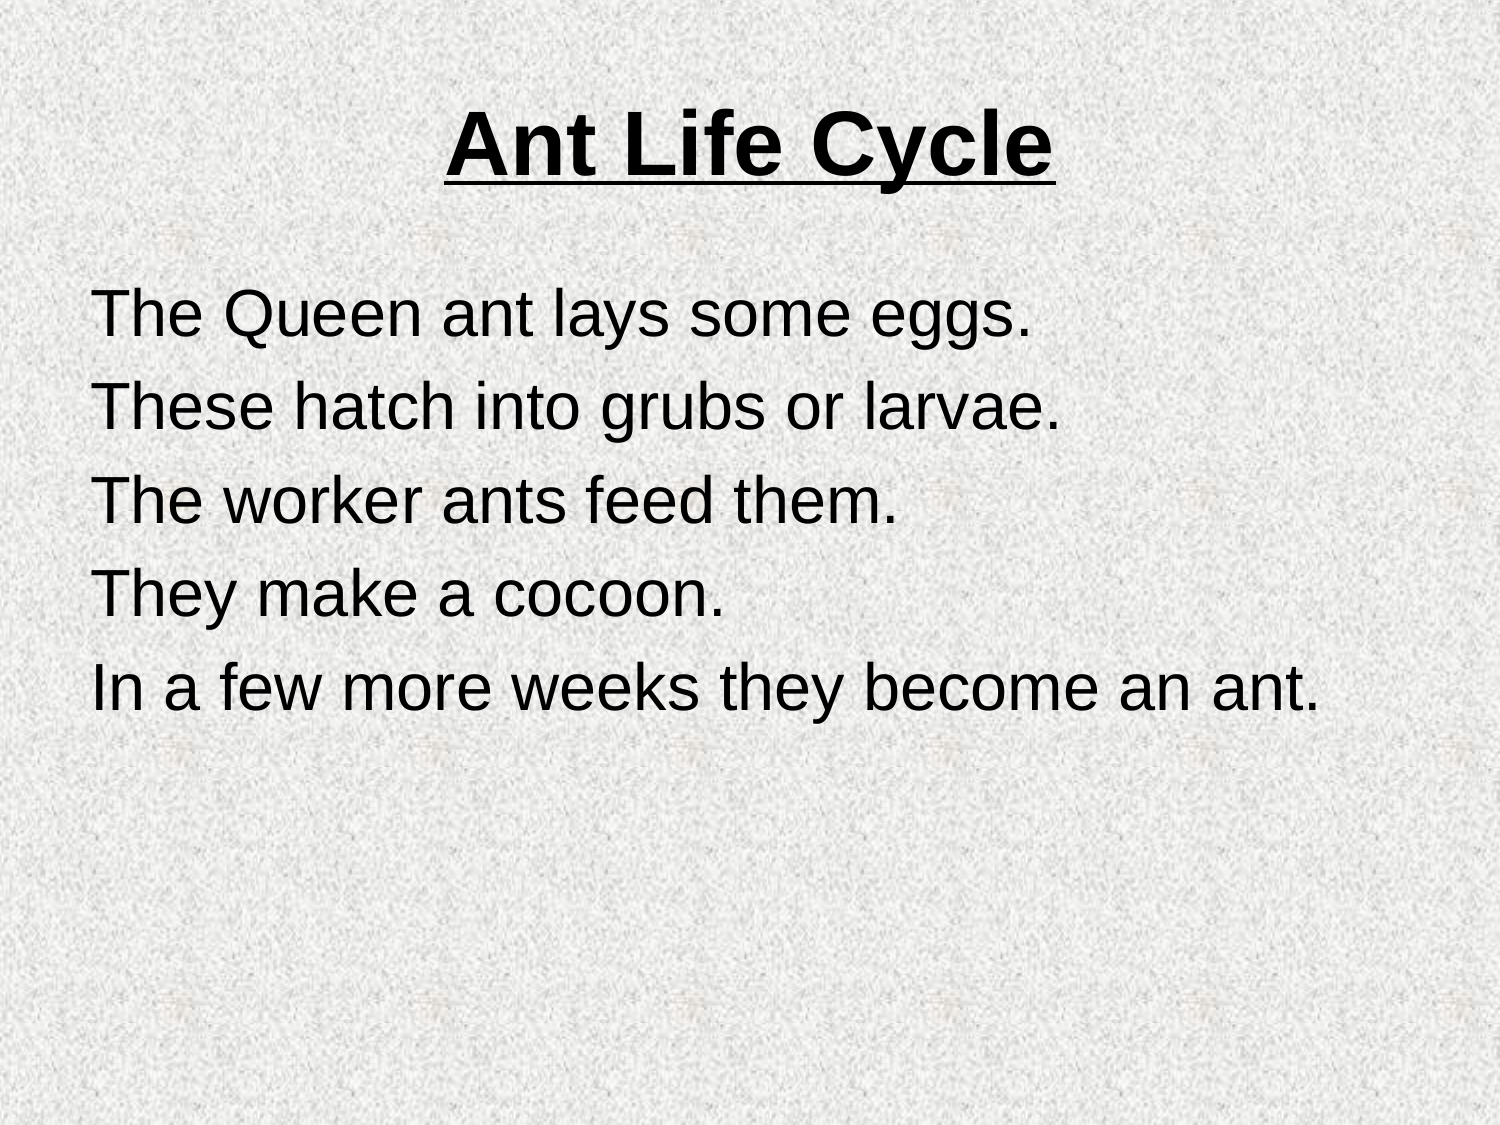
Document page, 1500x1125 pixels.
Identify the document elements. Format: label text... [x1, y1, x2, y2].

title Ant Life Cycle [75, 45, 1425, 233]
picture [0, 0, 1500, 1125]
list The Queen ant lays some eggs. These hatch into grubs or larvae. The worker ants feed them. They make a cocoon. In a few more weeks they become an ant. [75, 262, 1425, 1005]
